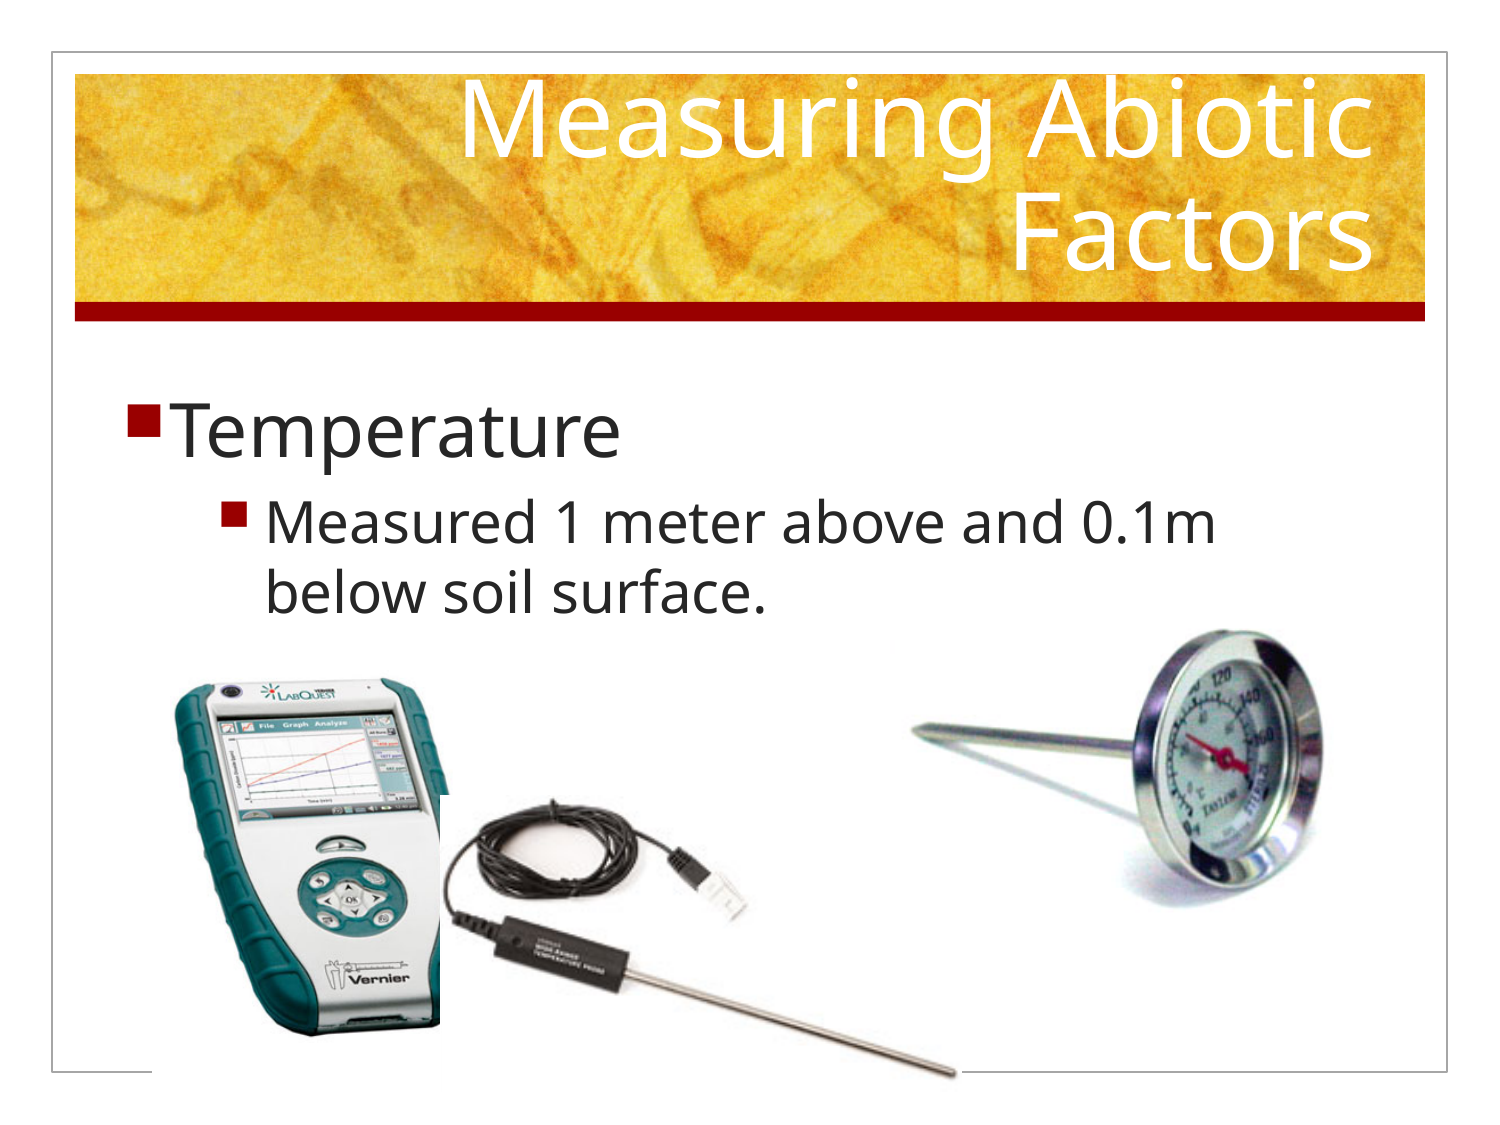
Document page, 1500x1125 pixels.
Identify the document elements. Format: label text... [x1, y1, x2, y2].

picture [75, 74, 1425, 301]
picture [151, 591, 1353, 1093]
title Measuring Abiotic Factors [108, 74, 1392, 292]
list Temperature Measured 1 meter above and 0.1m below soil surface. [108, 375, 1392, 1005]
